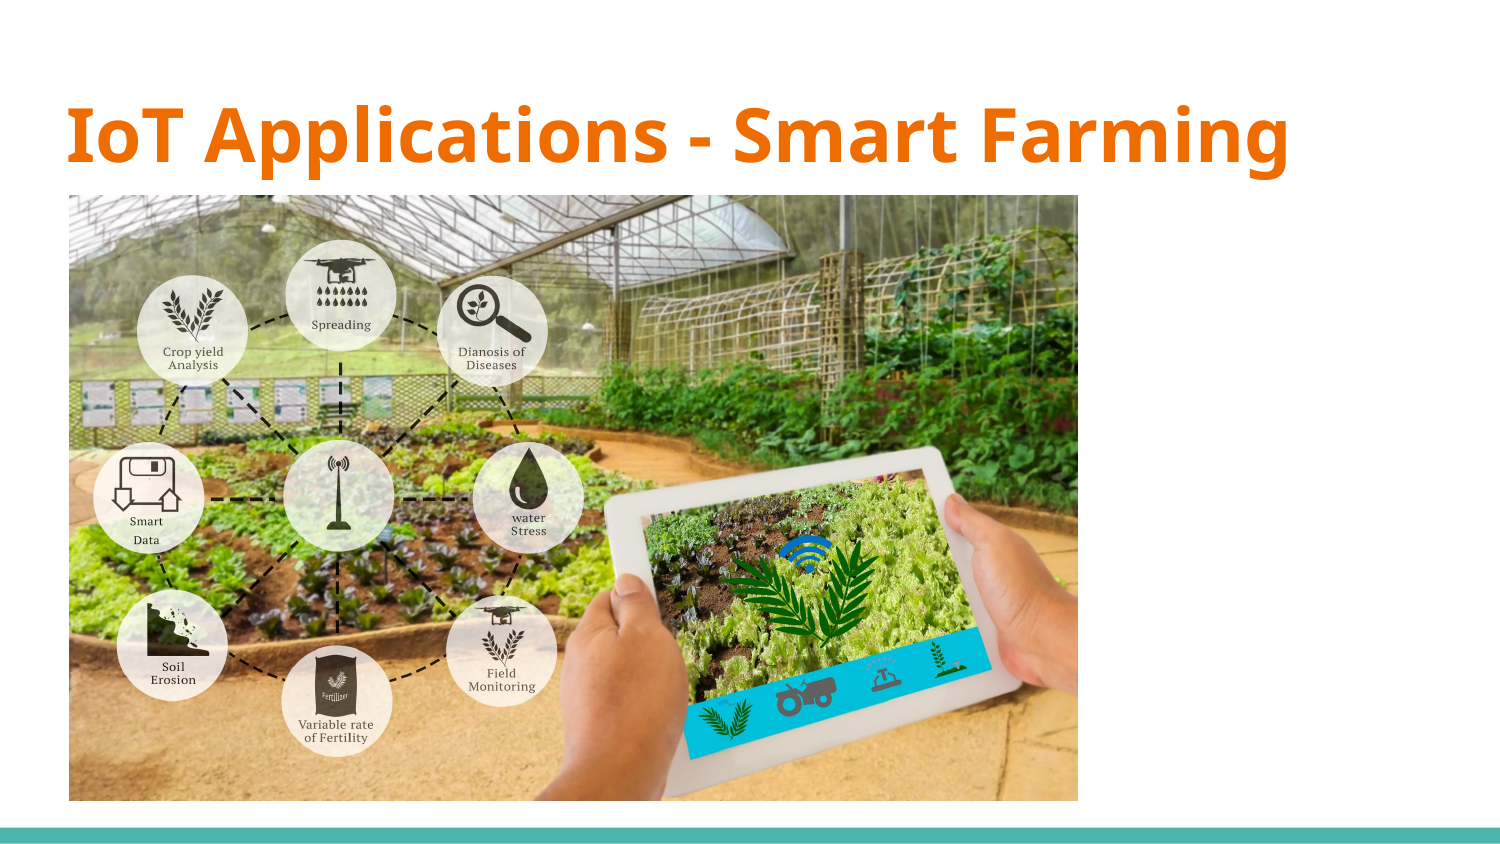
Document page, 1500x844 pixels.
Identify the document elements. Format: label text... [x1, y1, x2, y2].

picture [69, 195, 1078, 801]
title IoT Applications - Smart Farming [51, 72, 1449, 189]
